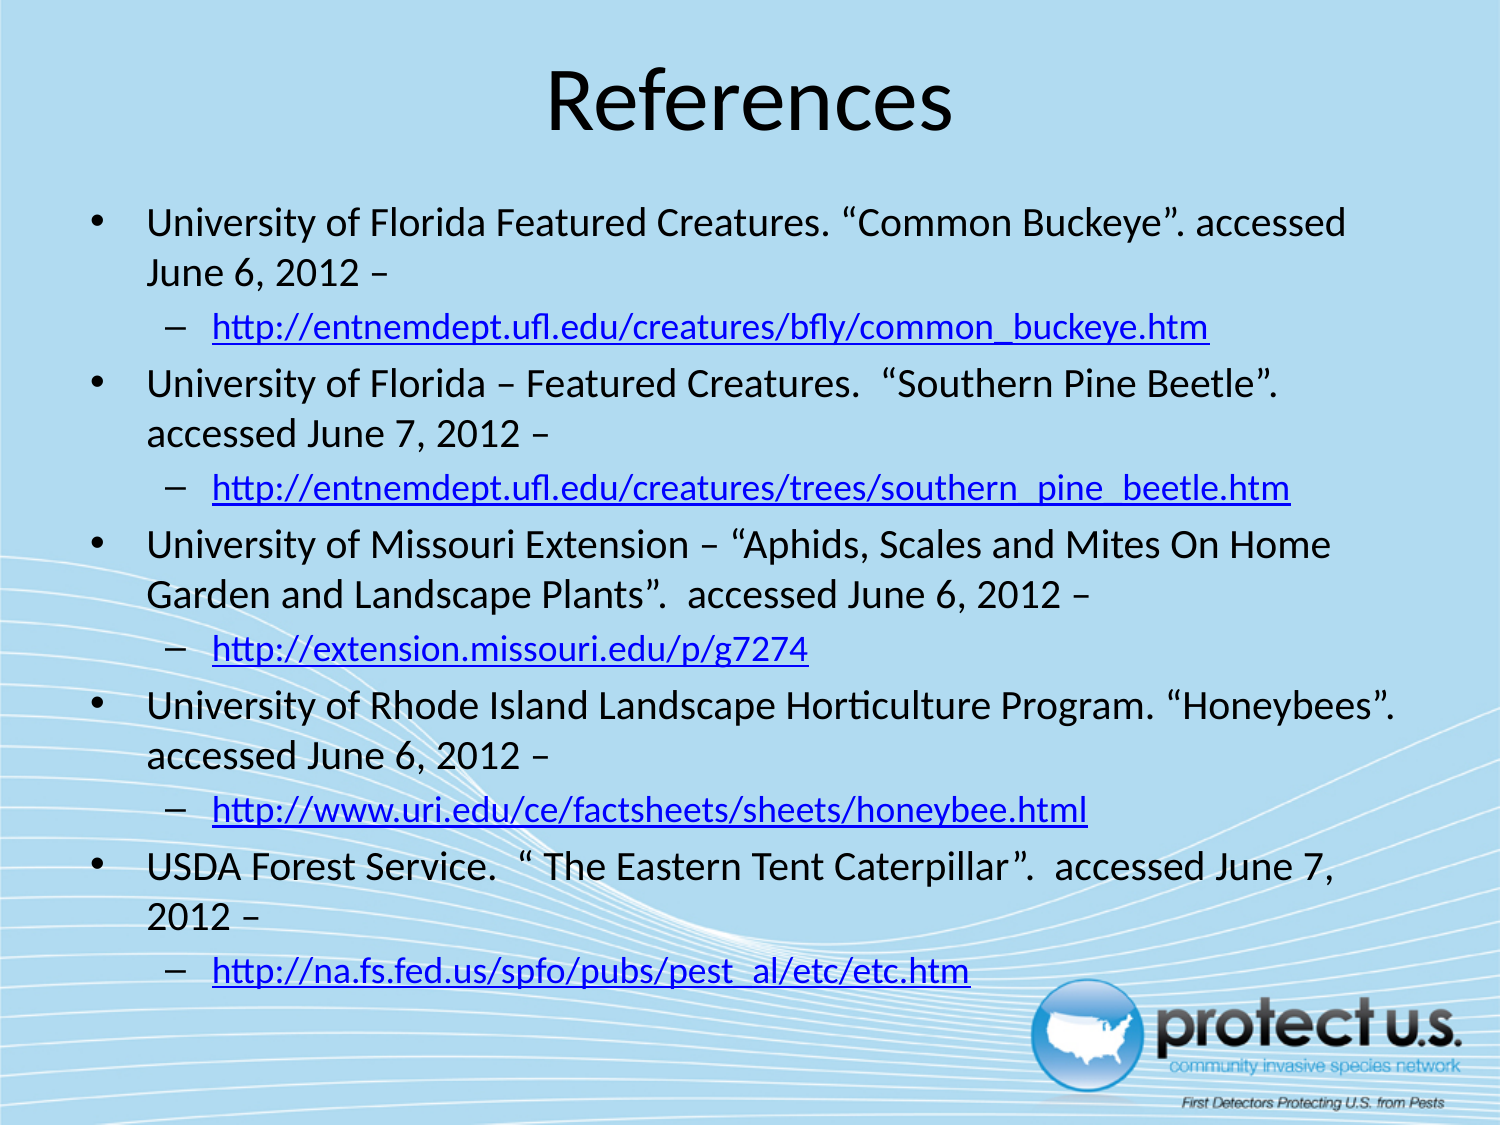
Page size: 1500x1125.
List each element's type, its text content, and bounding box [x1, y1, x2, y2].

title References [74, 0, 1426, 187]
picture [0, 0, 1500, 1125]
list University of Florida Featured Creatures. “Common Buckeye”. accessed June 6, 2012 – http://entnemdept.ufl.edu/creatures/bfly/common_buckeye.htm University of Florida – Featured Creatures. “Southern Pine Beetle”. accessed June 7, 2012 – http://entnemdept.ufl.edu/creatures/trees/southern_pine_beetle.htm University of Missouri Extension – “Aphids, Scales and Mites On Home Garden and Landscape Plants”. accessed June 6, 2012 – http://extension.missouri.edu/p/g7274 University of Rhode Island Landscape Horticulture Program. “Honeybees”. accessed June 6, 2012 – http://www.uri.edu/ce/factsheets/sheets/honeybee.html USDA Forest Service. “ The Eastern Tent Caterpillar”. accessed June 7, 2012 – http://na.fs.fed.us/spfo/pubs/pest_al/etc/etc.htm [74, 187, 1426, 1006]
